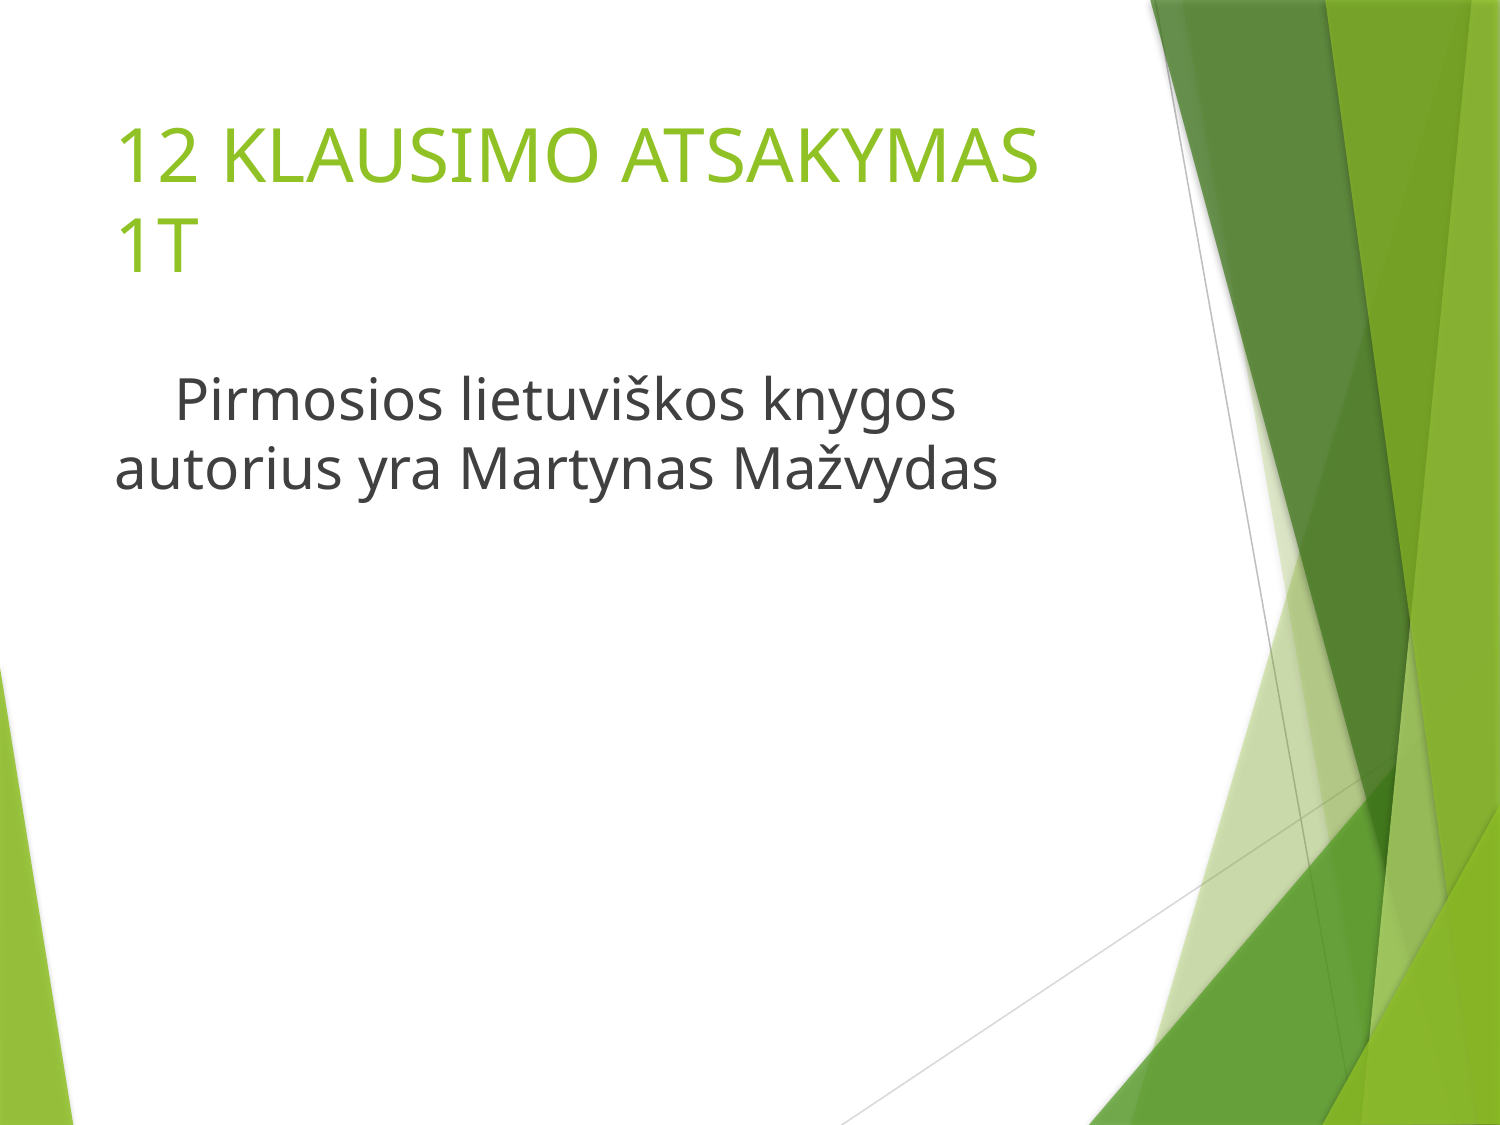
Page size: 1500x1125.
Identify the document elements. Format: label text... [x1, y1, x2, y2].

title 12 KLAUSIMO ATSAKYMAS 1T [99, 99, 1142, 317]
list Pirmosios lietuviškos knygos autorius yra Martynas Mažvydas [99, 354, 1187, 539]
